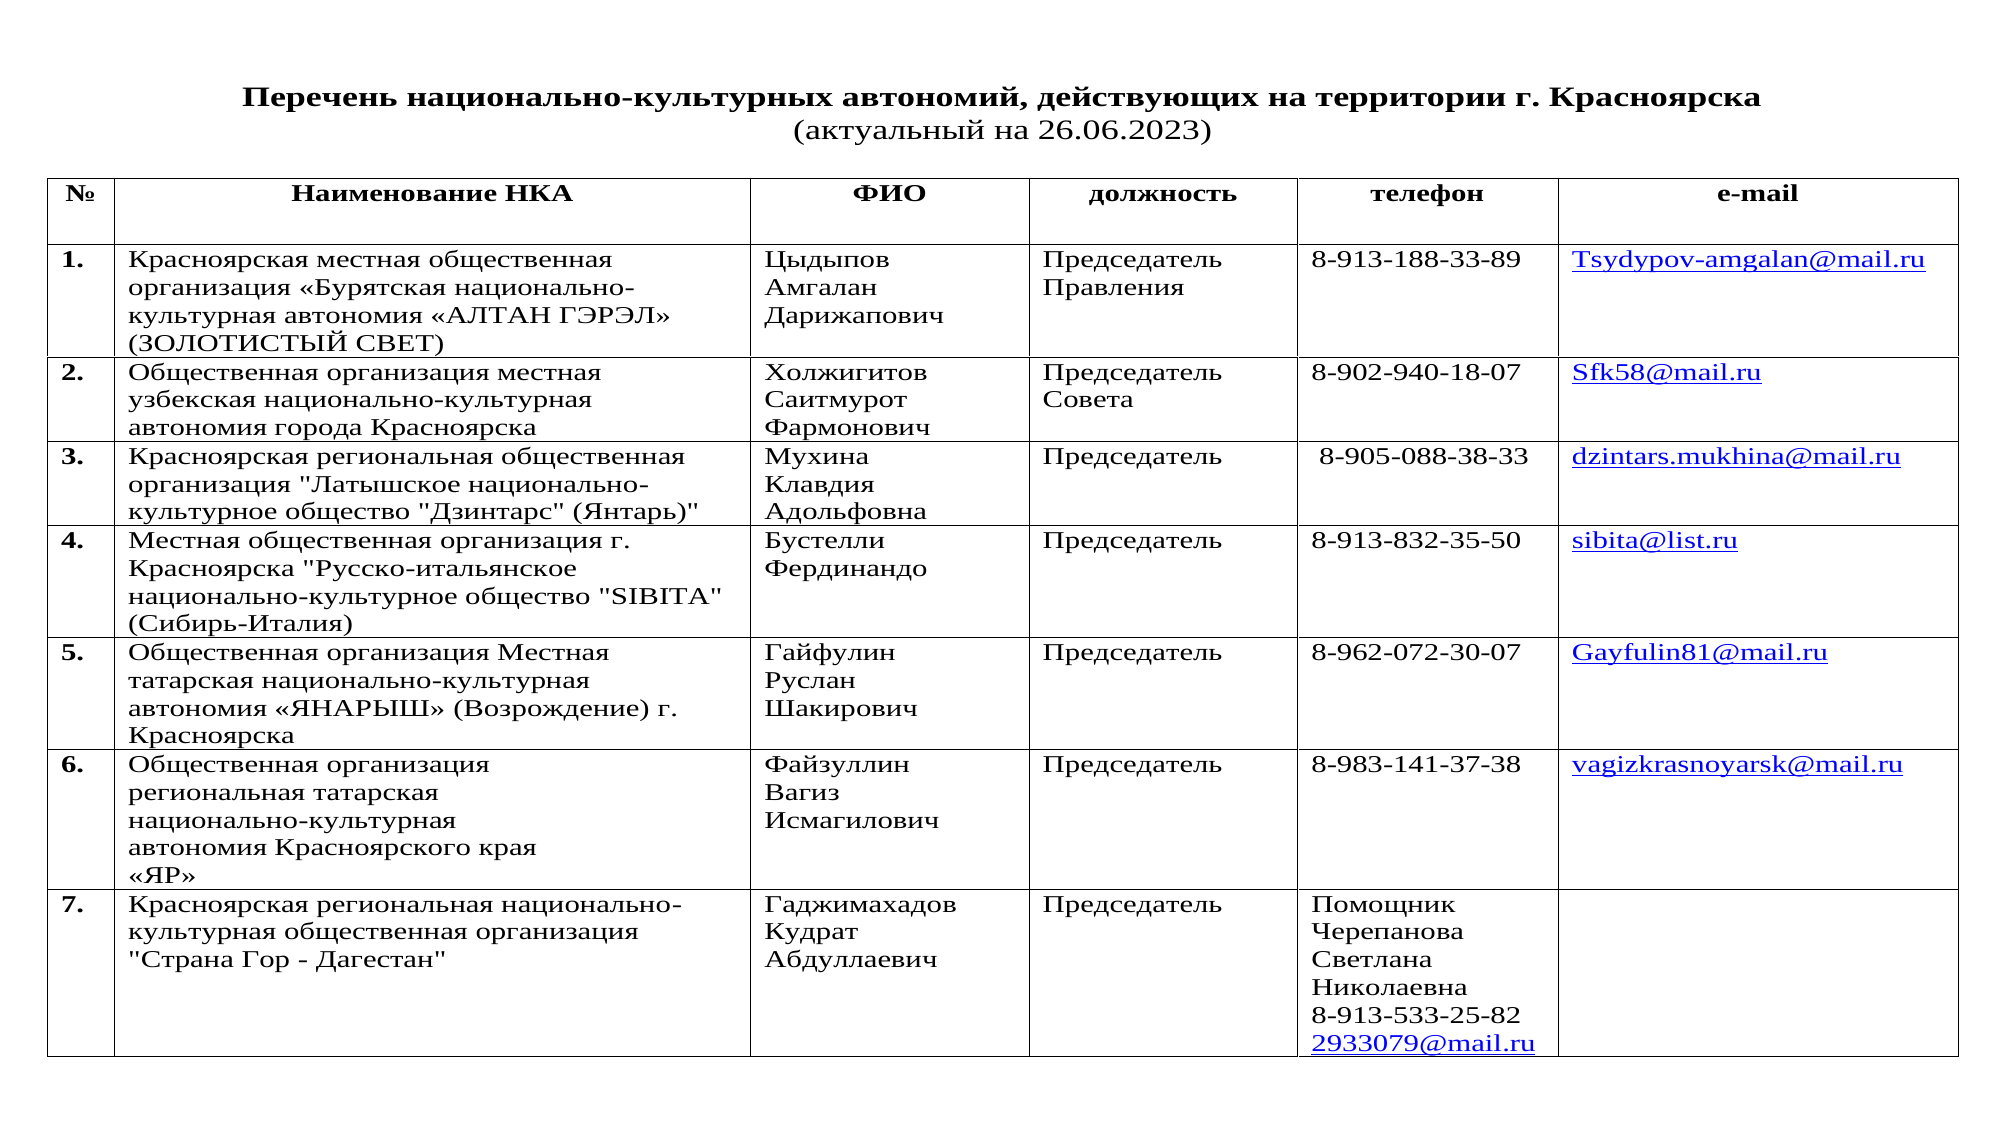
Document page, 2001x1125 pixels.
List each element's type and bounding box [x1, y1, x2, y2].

picture [32, 80, 1974, 1081]
